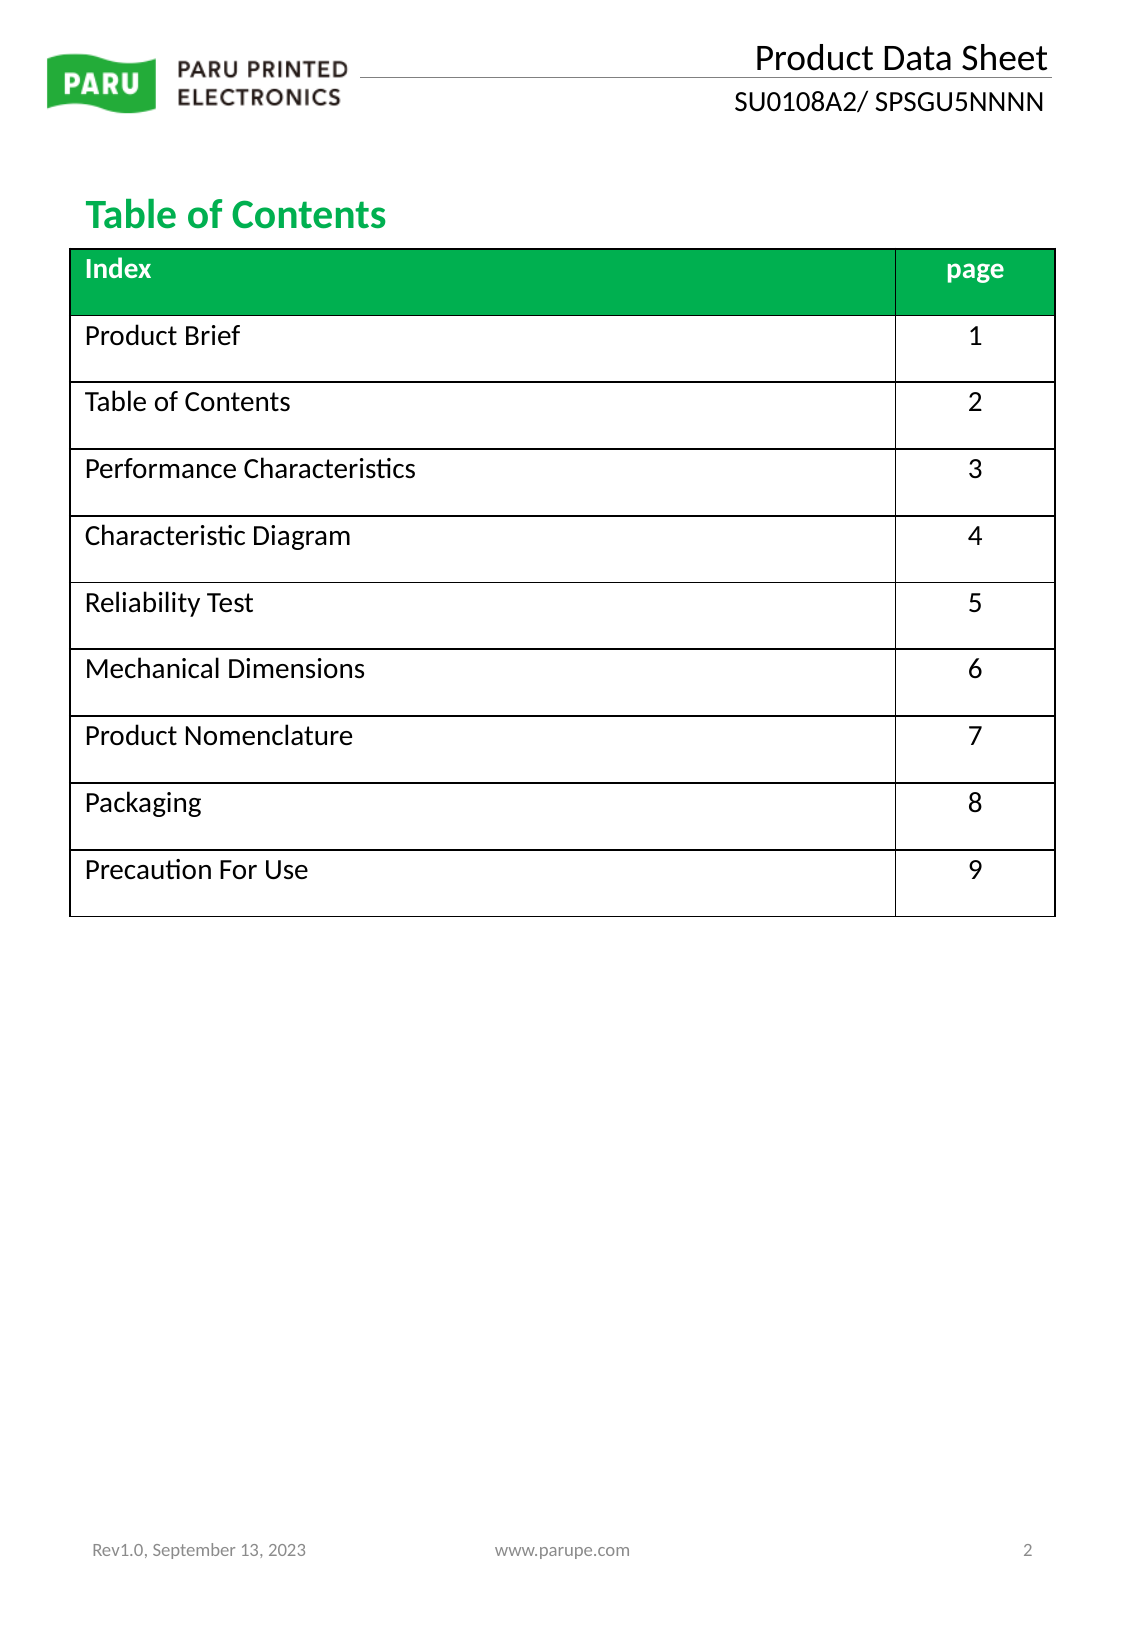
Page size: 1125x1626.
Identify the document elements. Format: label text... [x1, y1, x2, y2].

table_header page [896, 250, 1054, 315]
picture [27, 38, 376, 126]
table_header Index [71, 250, 895, 315]
table_cell 4 [896, 517, 1054, 582]
text_box Product Data Sheet [739, 25, 1064, 75]
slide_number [77, 1506, 331, 1593]
table_cell 2 [896, 383, 1054, 448]
table_cell Mechanical Dimensions [71, 650, 895, 715]
table_cell Product Nomenclature [71, 717, 895, 782]
table_cell Product Brief [71, 316, 895, 381]
table_cell 6 [896, 650, 1054, 715]
table_cell 5 [896, 583, 1054, 648]
table_cell Table of Contents [71, 383, 895, 448]
footer www.parupe.com [372, 1506, 753, 1593]
table_cell Precaution For Use [71, 851, 895, 916]
table_cell Reliability Test [71, 583, 895, 648]
slide_number 2 [794, 1506, 1048, 1593]
table_cell 8 [896, 784, 1054, 849]
table_cell 9 [896, 851, 1054, 916]
text_box Table of Contents [70, 179, 402, 245]
table_cell 7 [896, 717, 1054, 782]
table_cell Packaging [71, 784, 895, 849]
table_cell Characteristic Diagram [71, 517, 895, 582]
table_cell 3 [896, 450, 1054, 515]
text_box SU0108A2/ SPSGU5NNNN [719, 75, 1066, 125]
table_cell Performance Characteristics [71, 450, 895, 515]
table_cell 1 [896, 316, 1054, 381]
